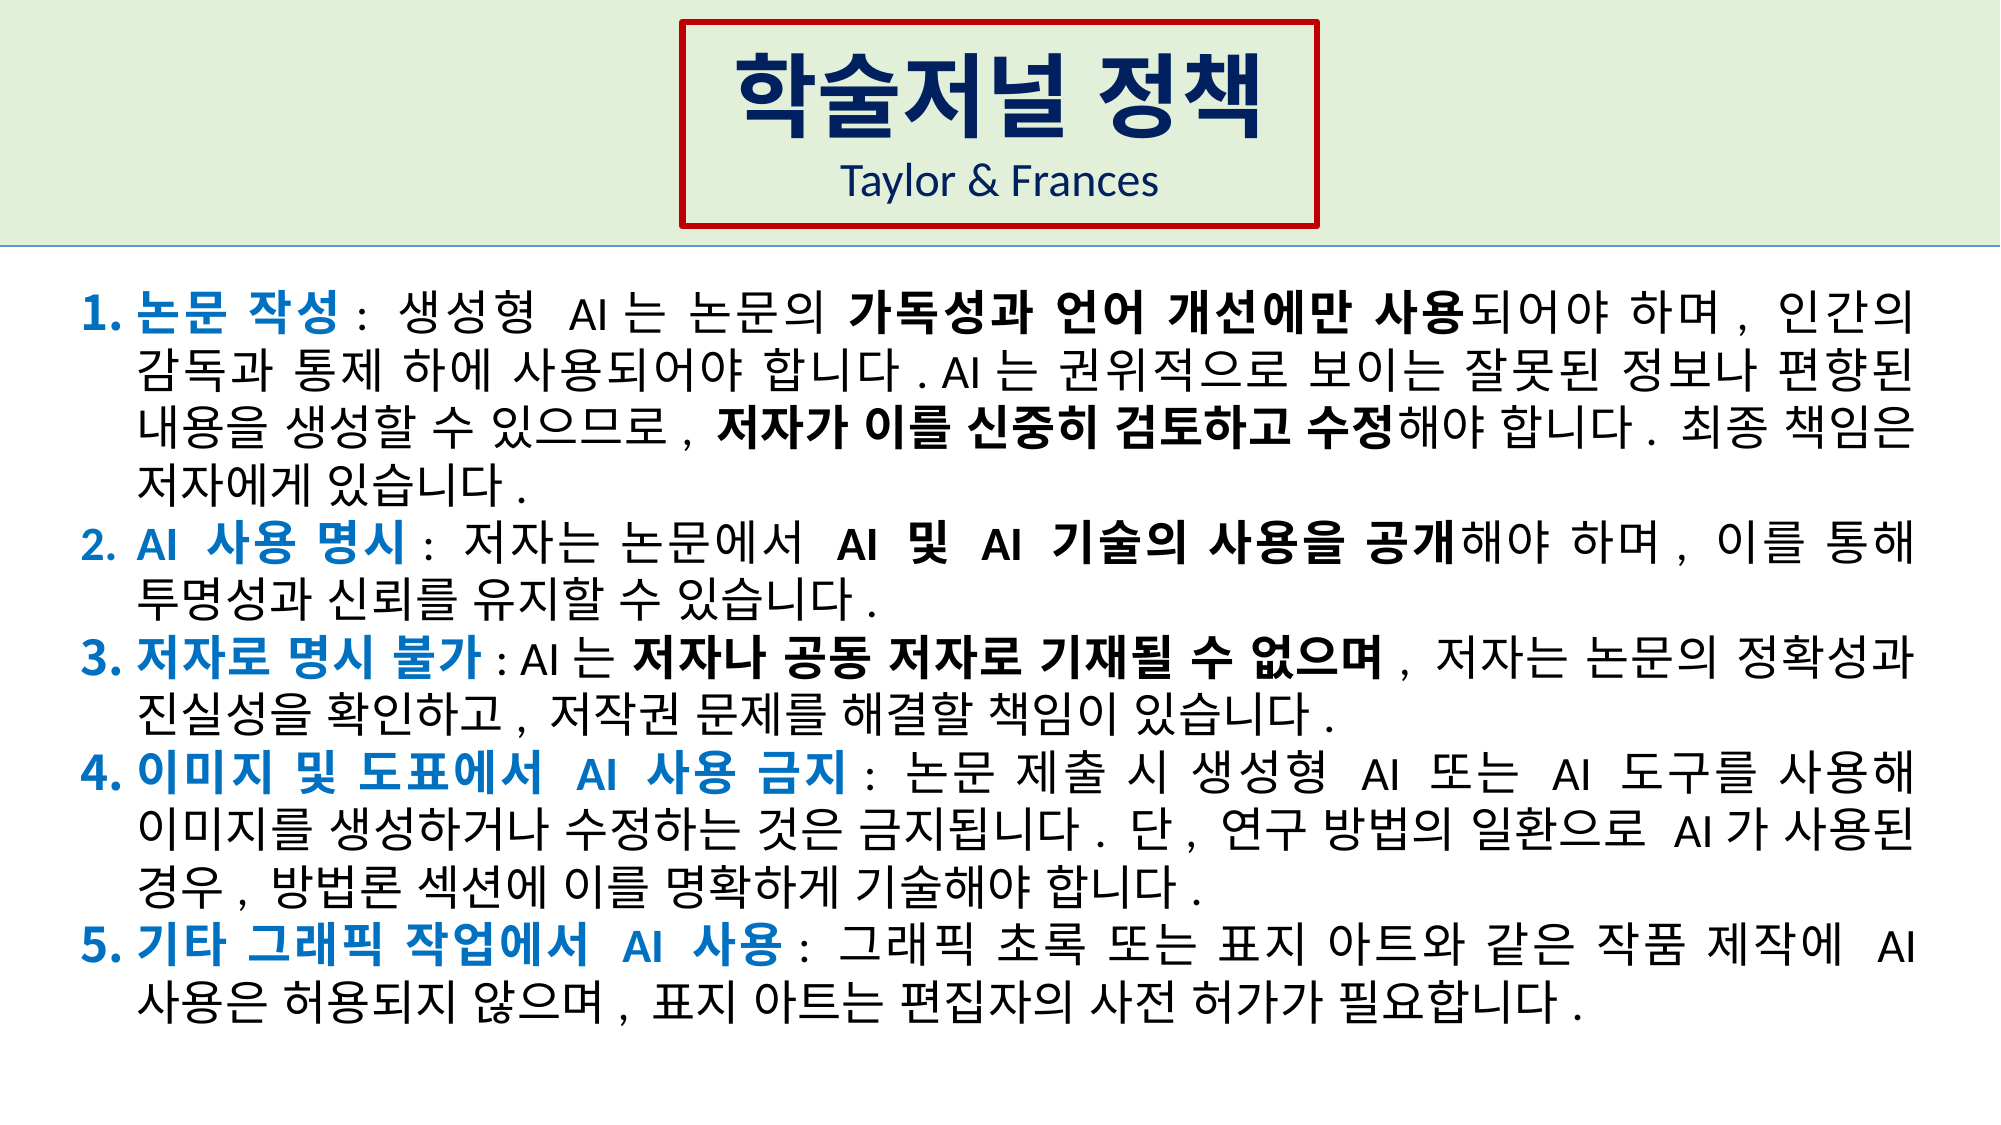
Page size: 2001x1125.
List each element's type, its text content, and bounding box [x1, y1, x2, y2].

text_box [682, 21, 1317, 227]
text_box 학술저널 정책 Taylor & Frances [0, 0, 2000, 245]
text_box 논문 작성: 생성형 AI는 논문의 가독성과 언어 개선에만 사용되어야 하며, 인간의 감독과 통제 하에 사용되어야 합니다. AI는 권위적으로 보이는 잘못된 정보나 편향된 내용을 생성할 수 있으므로, 저자가 이를 신중히 검토하고 수정해야 합니다. 최종 책임은 저자에게 있습니다. AI 사용 명시: 저자는 논문에서 AI 및 AI 기술의 사용을 공개해야 하며, 이를 통해 투명성과 신뢰를 유지할 수 있습니다. 저자로 명시 불가: AI는 저자나 공동 저자로 기재될 수 없으며, 저자는 논문의 정확성과 진실성을 확인하고, 저작권 문제를 해결할 책임이 있습니다. 이미지 및 도표에서 AI 사용 금지: 논문 제출 시 생성형 AI 또는 AI 도구를 사용해 이미지를 생성하거나 수정하는 것은 금지됩니다. 단, 연구 방법의 일환으로 AI가 사용된 경우, 방법론 섹션에 이를 명확하게 기술해야 합니다. 기타 그래픽 작업에서 AI 사용: 그래픽 초록 또는 표지 아트와 같은 작품 제작에 AI 사용은 허용되지 않으며, 표지 아트는 편집자의 사전 허가가 필요합니다. [65, 275, 1932, 1038]
